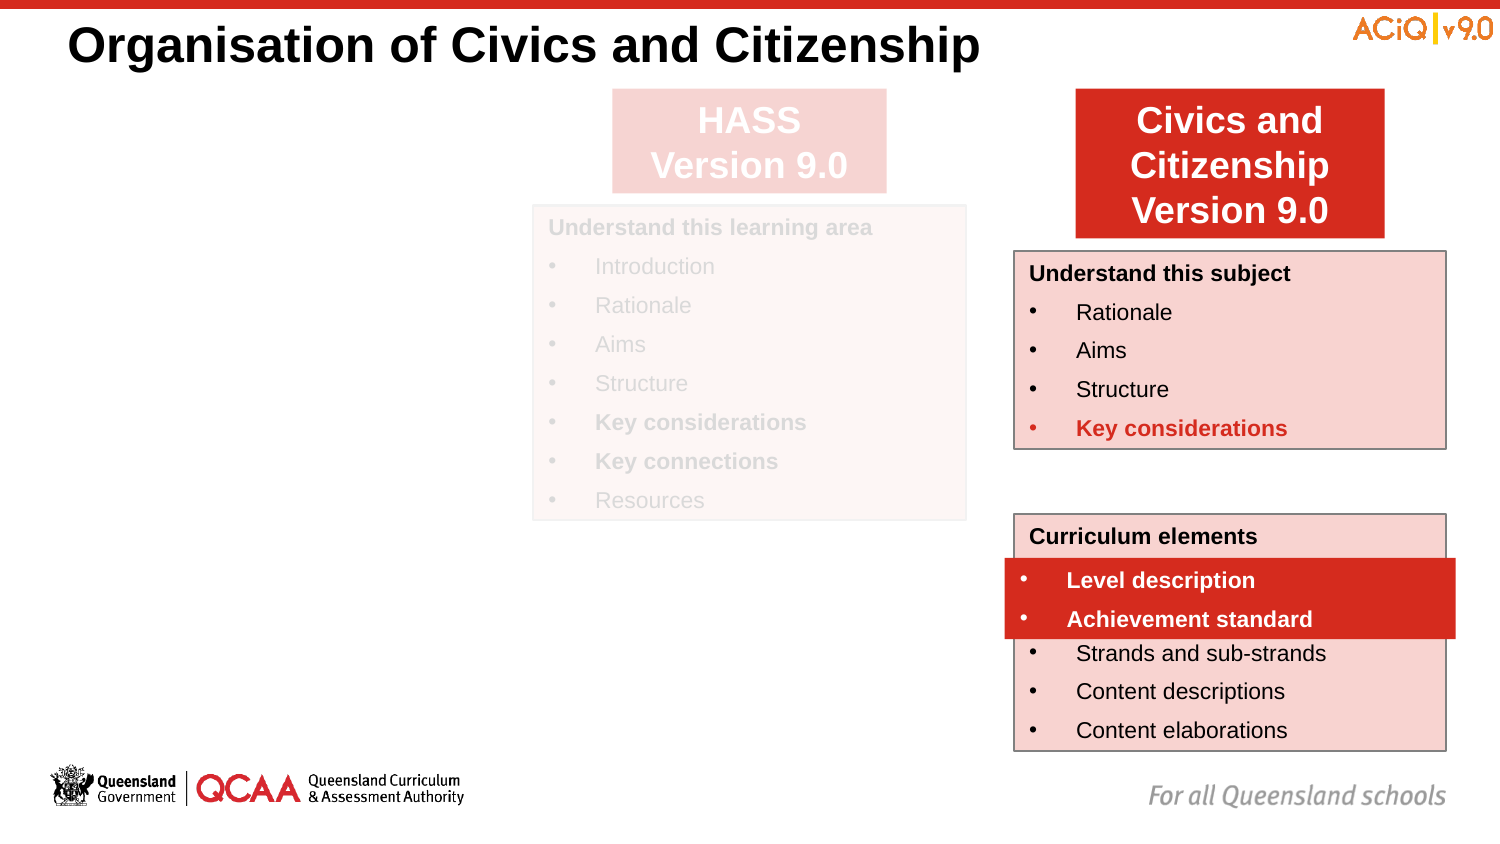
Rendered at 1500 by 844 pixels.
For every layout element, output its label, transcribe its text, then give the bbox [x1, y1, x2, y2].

text_box Organisation of Civics and Citizenship [52, 12, 1447, 72]
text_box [533, 88, 966, 548]
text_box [1014, 88, 1447, 765]
picture [1351, 11, 1494, 45]
picture [50, 764, 464, 806]
text_box Level description Achievement standard [1004, 557, 1014, 640]
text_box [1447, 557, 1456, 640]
picture [1149, 784, 1446, 809]
